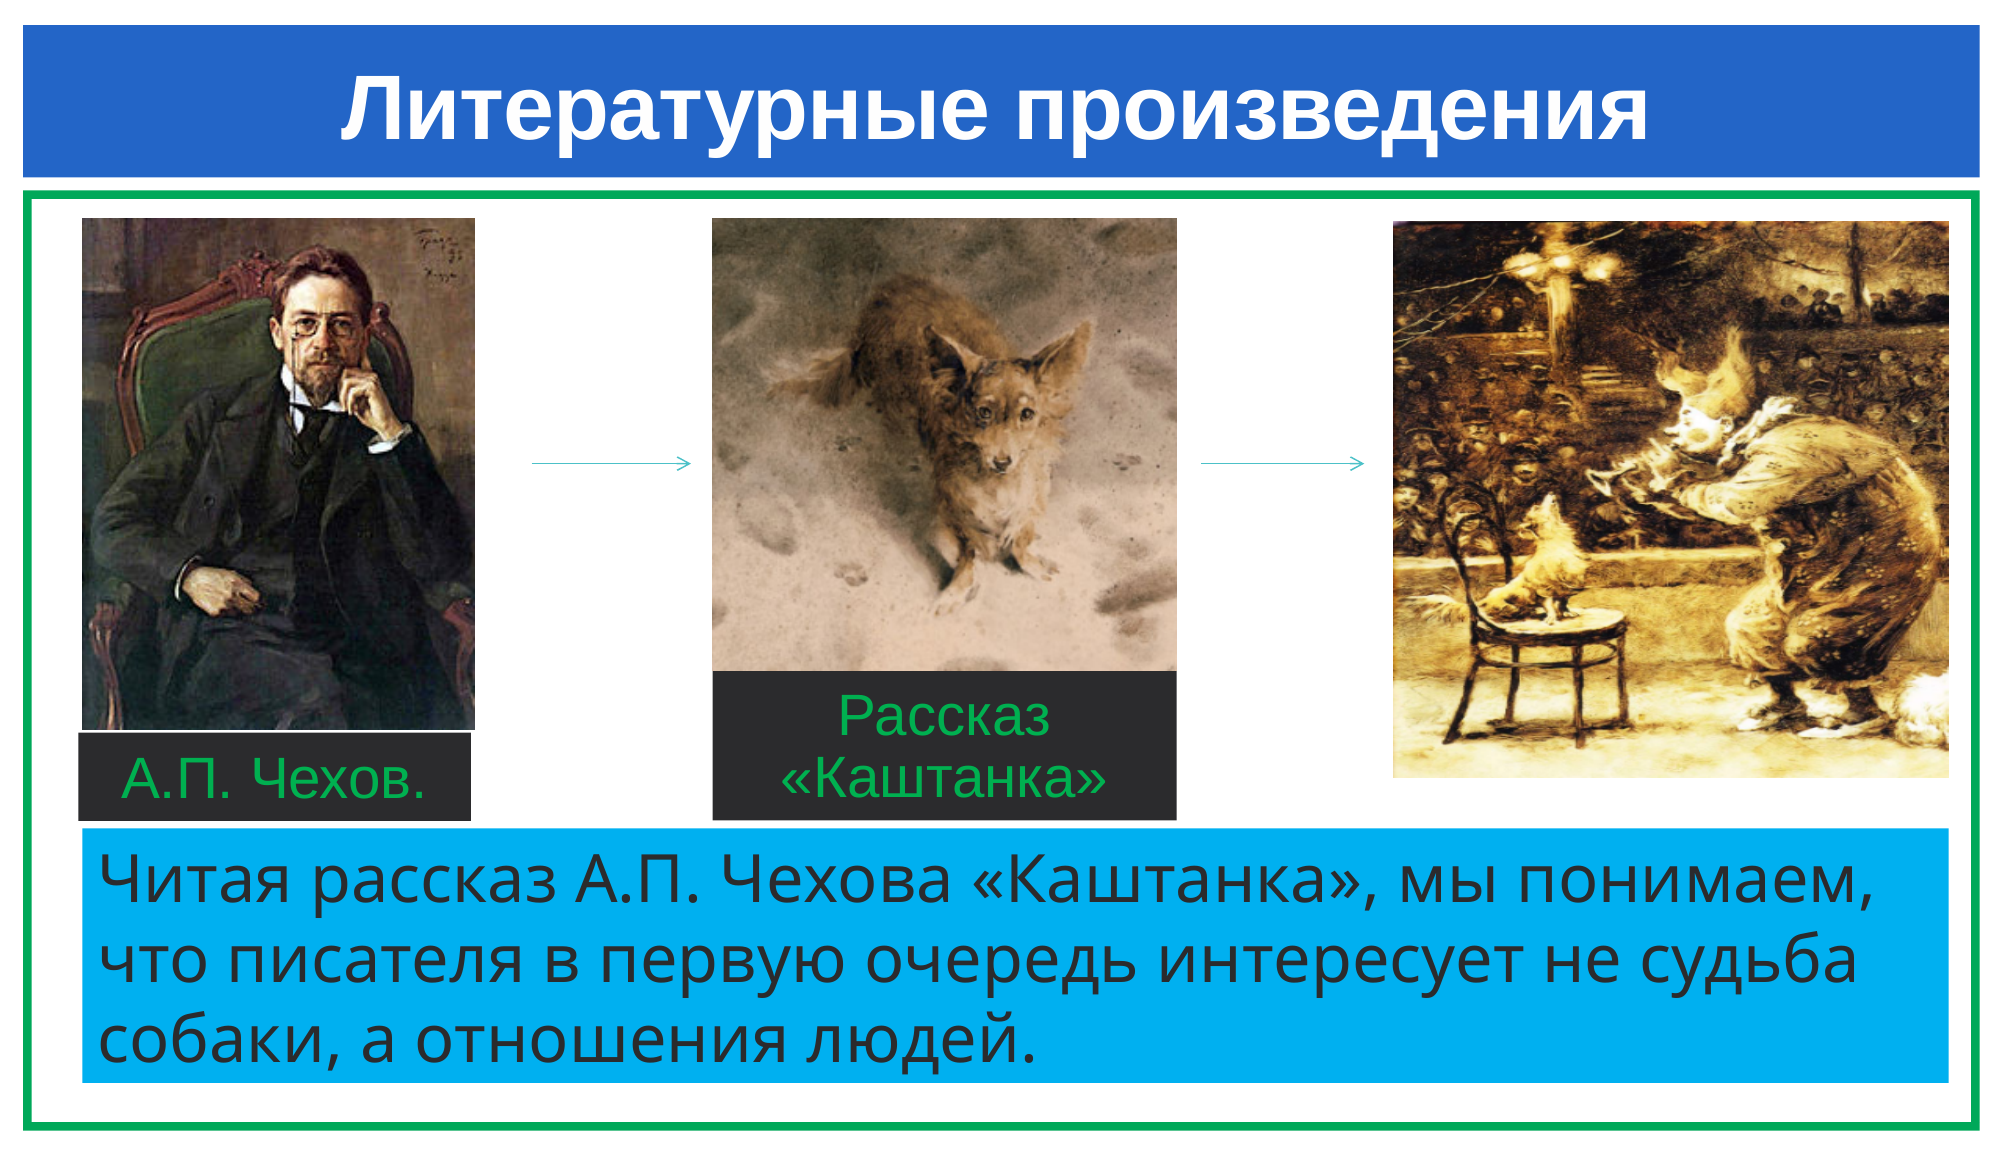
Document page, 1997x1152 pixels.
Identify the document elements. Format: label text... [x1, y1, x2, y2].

text_box Рассказ «Каштанка» [712, 678, 1177, 821]
picture [712, 218, 1177, 671]
text_box А.П. Чехов. [78, 735, 471, 821]
picture [1393, 221, 1949, 778]
picture [82, 218, 475, 731]
title Литературные произведения [336, 0, 1706, 199]
text_box Читая рассказ А.П. Чехова «Каштанка», мы понимаем, что писателя в первую очередь интересует не судьба собаки, а отношения людей. [82, 828, 1949, 1083]
